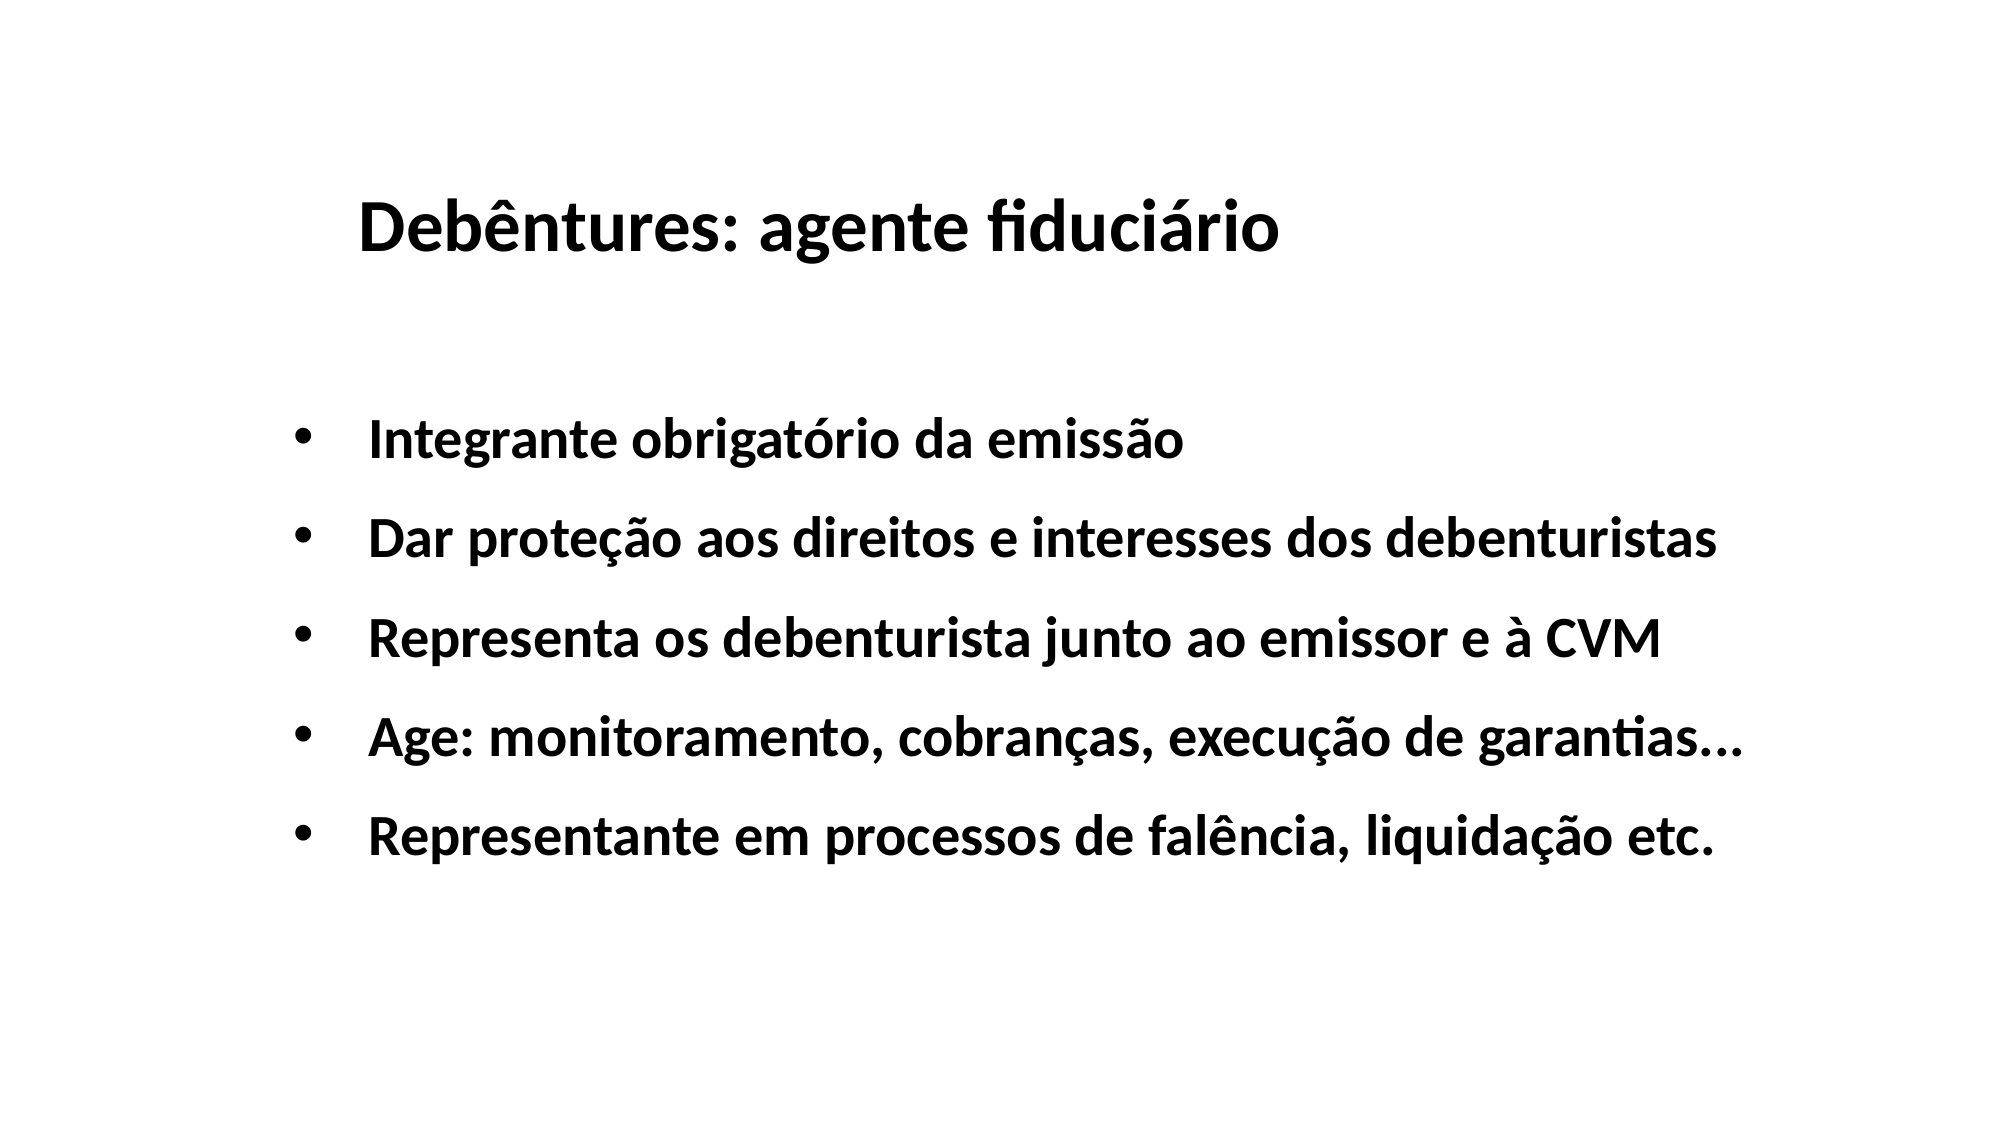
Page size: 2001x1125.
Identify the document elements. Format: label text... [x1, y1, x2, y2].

text_box Debêntures: agente fiduciário [343, 168, 1461, 274]
text_box Integrante obrigatório da emissão Dar proteção aos direitos e interesses dos debenturistas Representa os debenturista junto ao emissor e à CVM Age: monitoramento, cobranças, execução de garantias... Representante em processos de falência, liquidação etc. [278, 393, 1813, 875]
